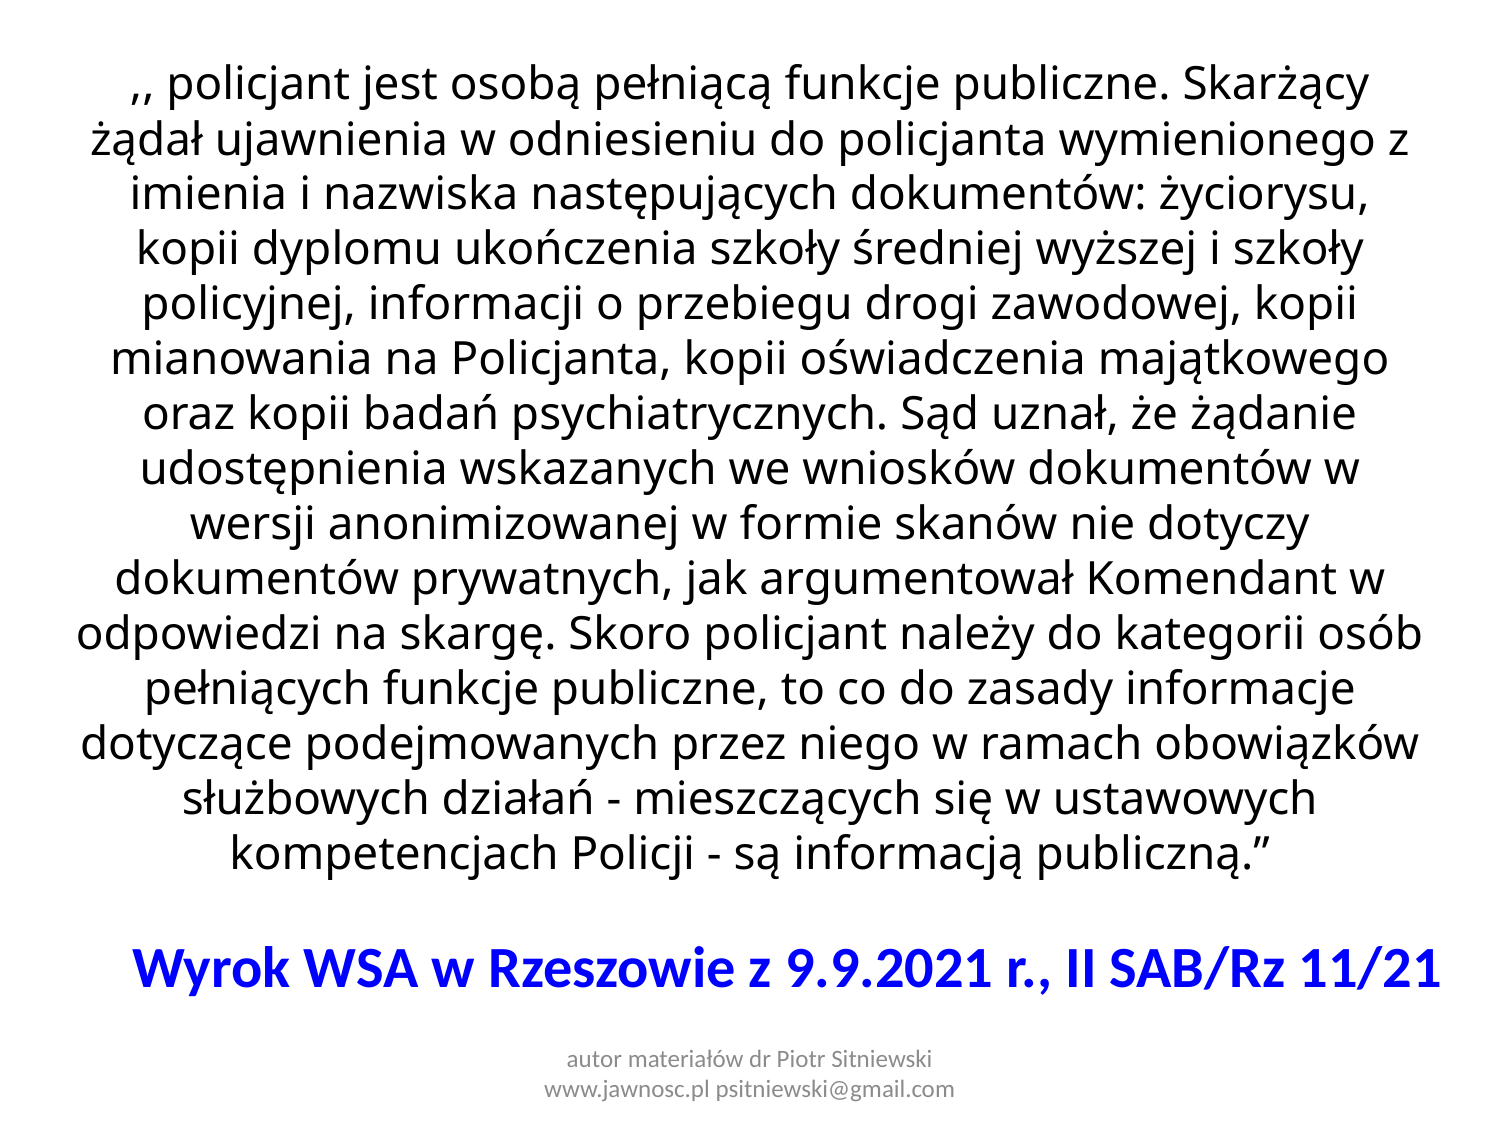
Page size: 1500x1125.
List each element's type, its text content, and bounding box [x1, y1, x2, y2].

title Wyrok WSA w Rzeszowie z 9.9.2021 r., II SAB/Rz 11/21 [112, 929, 1463, 999]
footer autor materiałów dr Piotr Sitniewski www.jawnosc.pl psitniewski@gmail.com [512, 1042, 988, 1103]
list ,, policjant jest osobą pełniącą funkcje publiczne. Skarżący żądał ujawnienia w odniesieniu do policjanta wymienionego z imienia i nazwiska następujących dokumentów: życiorysu, kopii dyplomu ukończenia szkoły średniej wyższej i szkoły policyjnej, informacji o przebiegu drogi zawodowej, kopii mianowania na Policjanta, kopii oświadczenia majątkowego oraz kopii badań psychiatrycznych. Sąd uznał, że żądanie udostępnienia wskazanych we wniosków dokumentów w wersji anonimizowanej w formie skanów nie dotyczy dokumentów prywatnych, jak argumentował Komendant w odpowiedzi na skargę. Skoro policjant należy do kategorii osób pełniących funkcje publiczne, to co do zasady informacje dotyczące podejmowanych przez niego w ramach obowiązków służbowych działań - mieszczących się w ustawowych kompetencjach Policji - są informacją publiczną.” [58, 46, 1442, 914]
